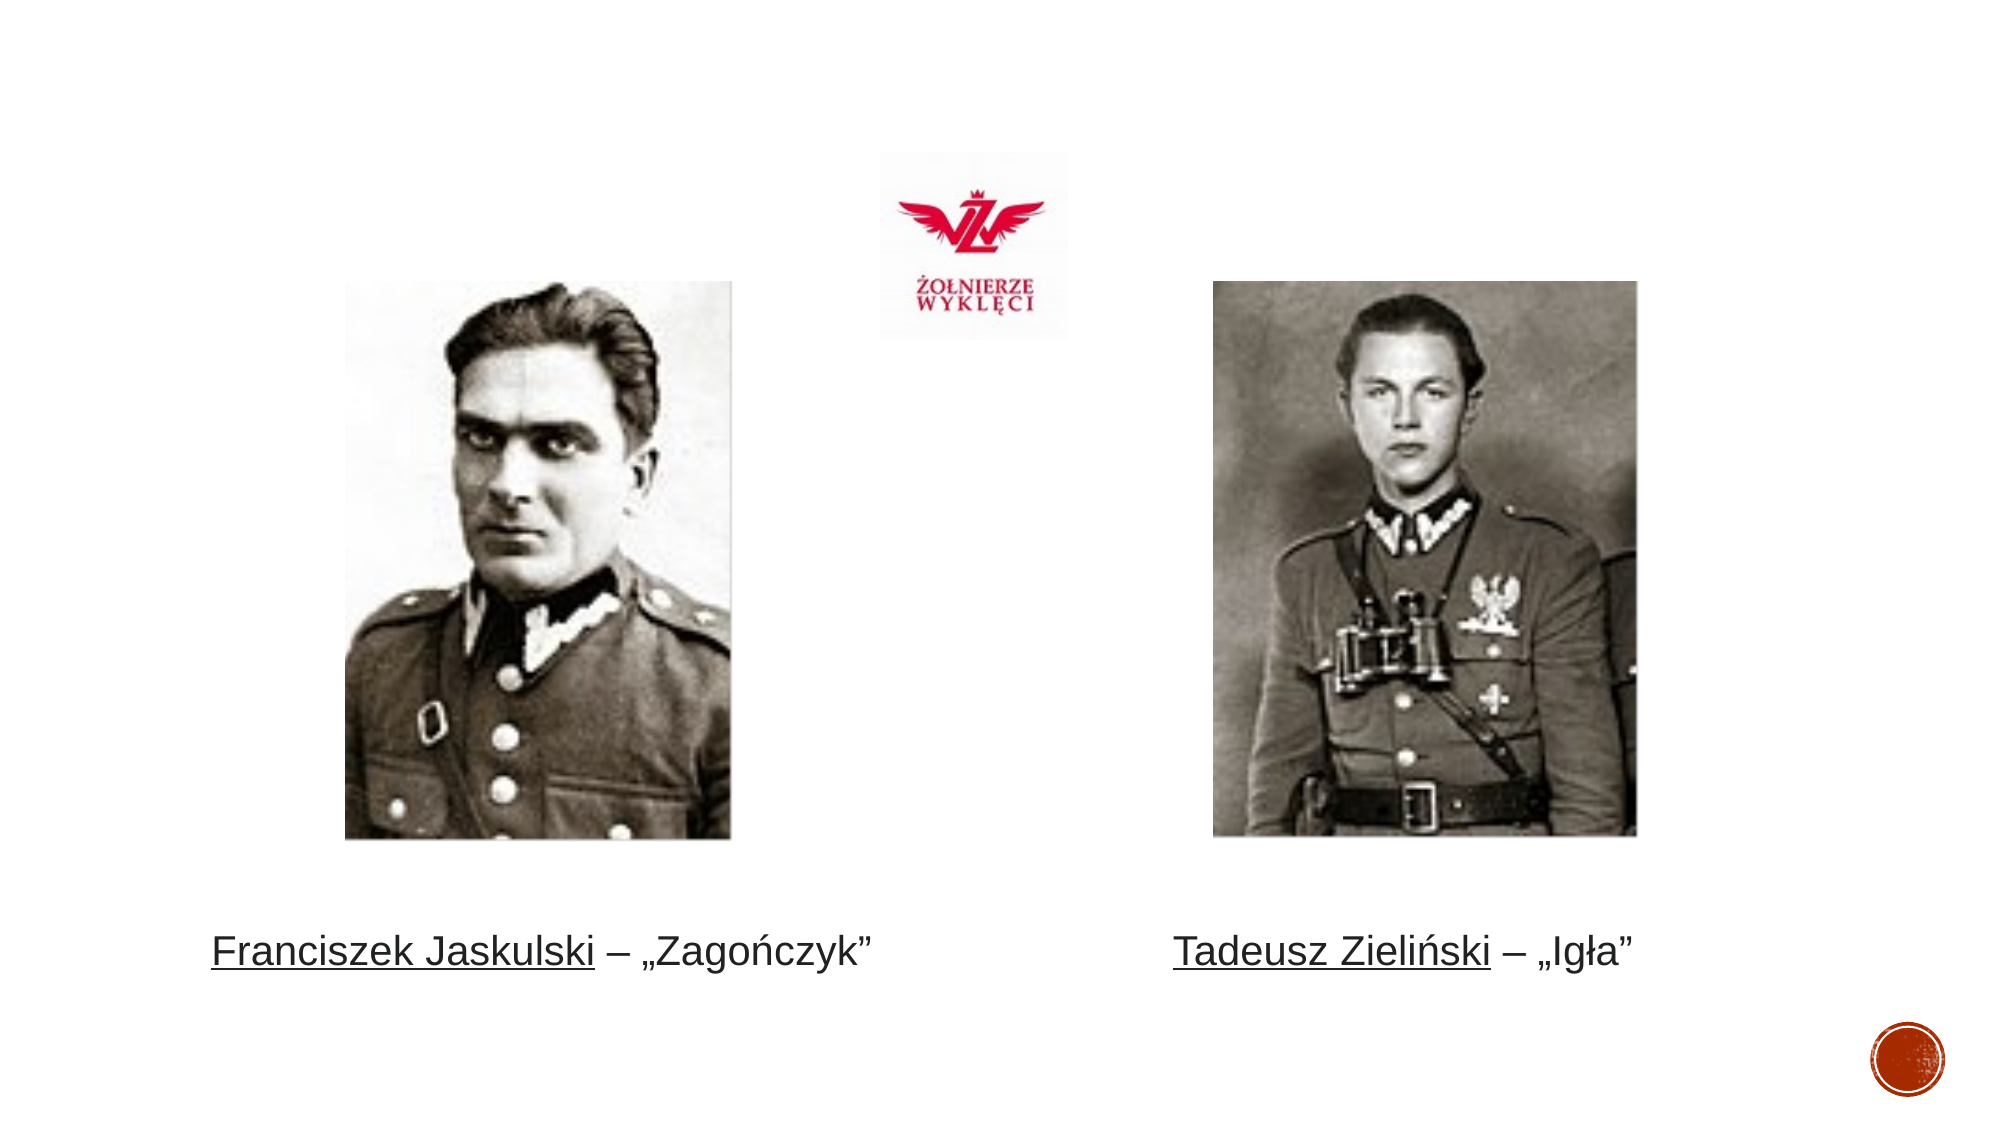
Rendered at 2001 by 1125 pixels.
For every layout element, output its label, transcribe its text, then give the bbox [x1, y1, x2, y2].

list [349, 285, 734, 843]
picture [1213, 281, 1642, 842]
text_box Tadeusz Zieliński – „Igła” [1158, 916, 1723, 982]
text_box Franciszek Jaskulski – „Zagończyk” [196, 916, 895, 982]
picture [880, 152, 1068, 340]
picture [345, 281, 736, 845]
